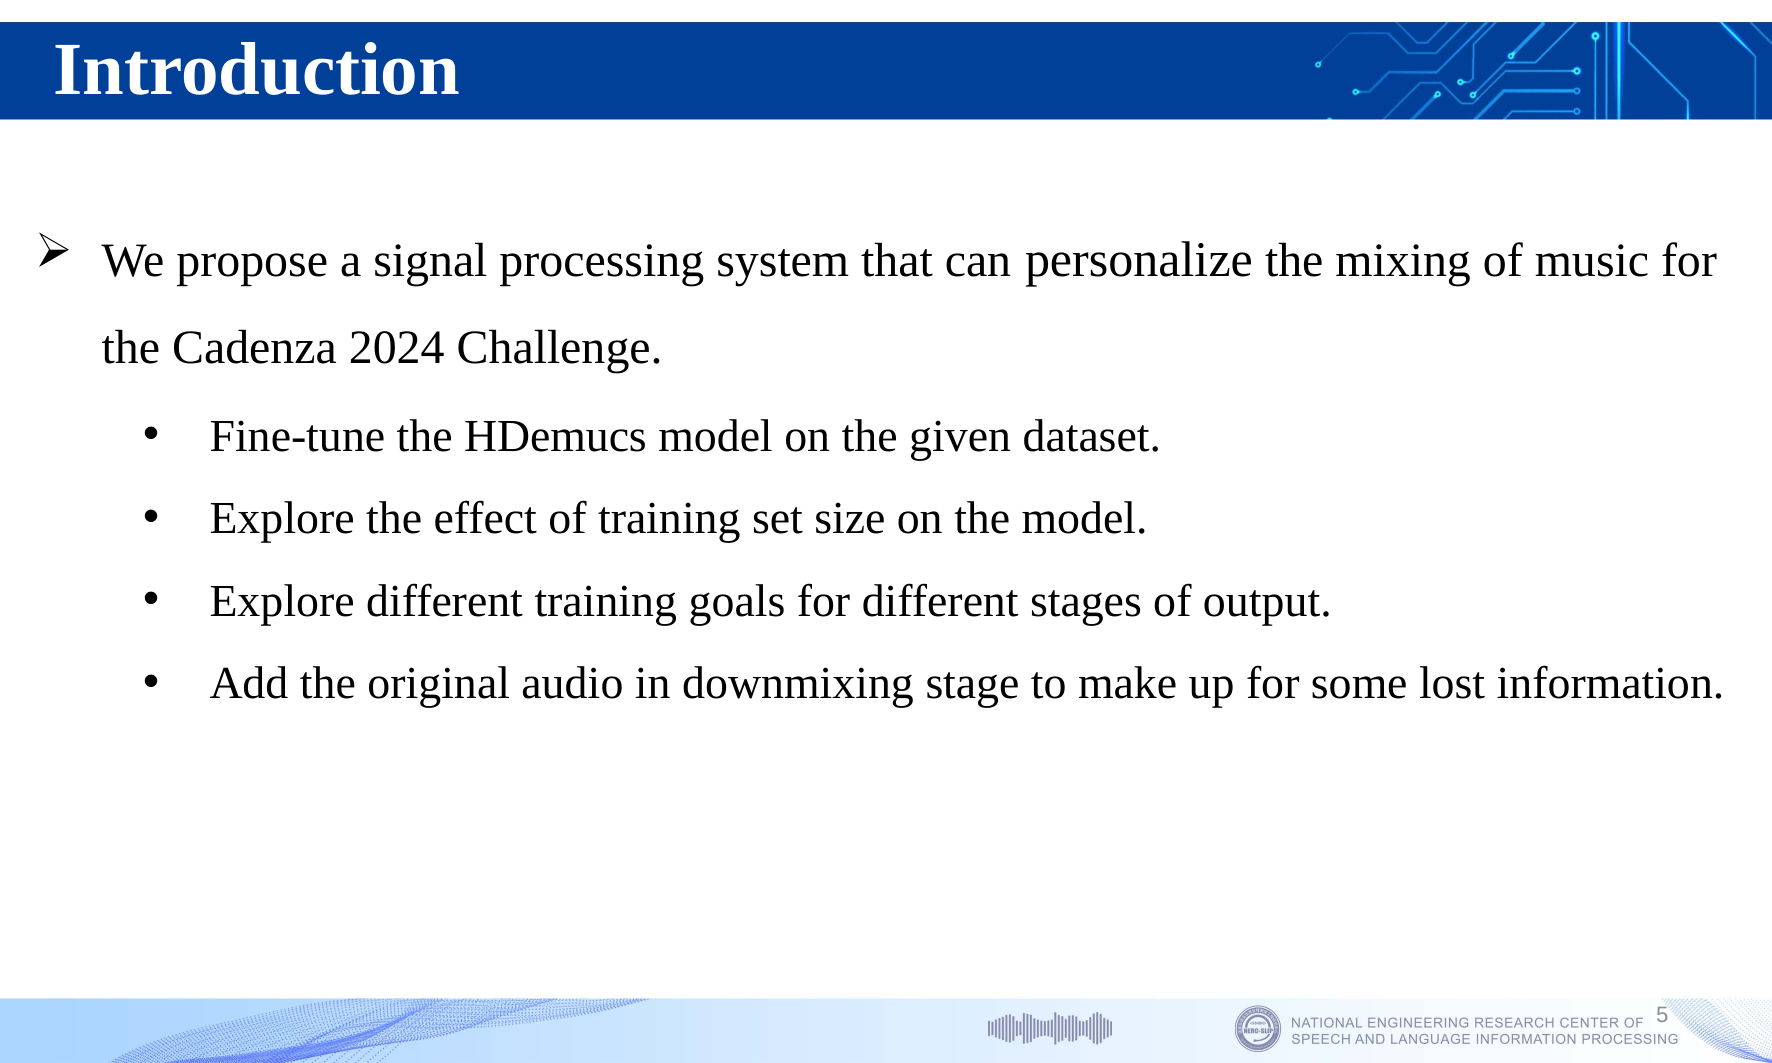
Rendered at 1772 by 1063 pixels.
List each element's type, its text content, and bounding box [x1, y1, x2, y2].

picture [0, 0, 1772, 1063]
slide_number 5 [1269, 985, 1684, 1042]
text_box We propose a signal processing system that can personalize the mixing of music for the Cadenza 2024 Challenge. Fine-tune the HDemucs model on the given dataset. Explore the effect of training set size on the model. Explore different training goals for different stages of output. Add the original audio in downmixing stage to make up for some lost information. [20, 188, 1752, 959]
text_box Introduction [38, 11, 839, 117]
